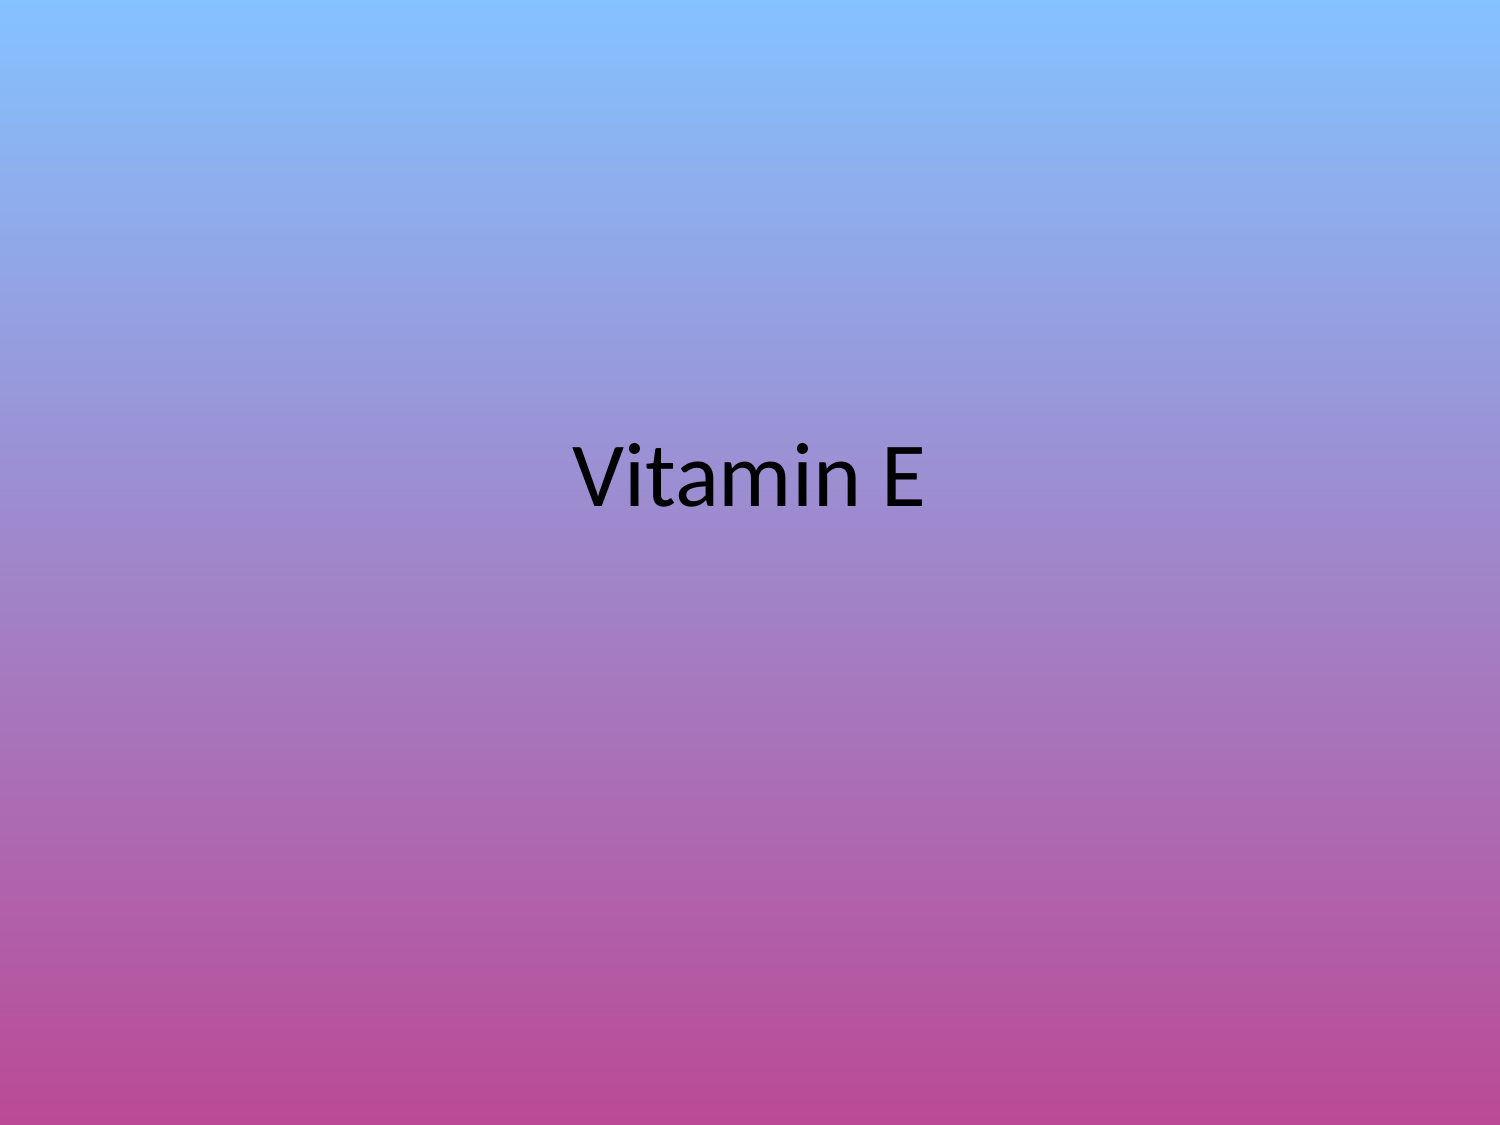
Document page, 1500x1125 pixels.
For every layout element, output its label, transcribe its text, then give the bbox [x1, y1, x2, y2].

title Vitamin E [112, 349, 1388, 591]
